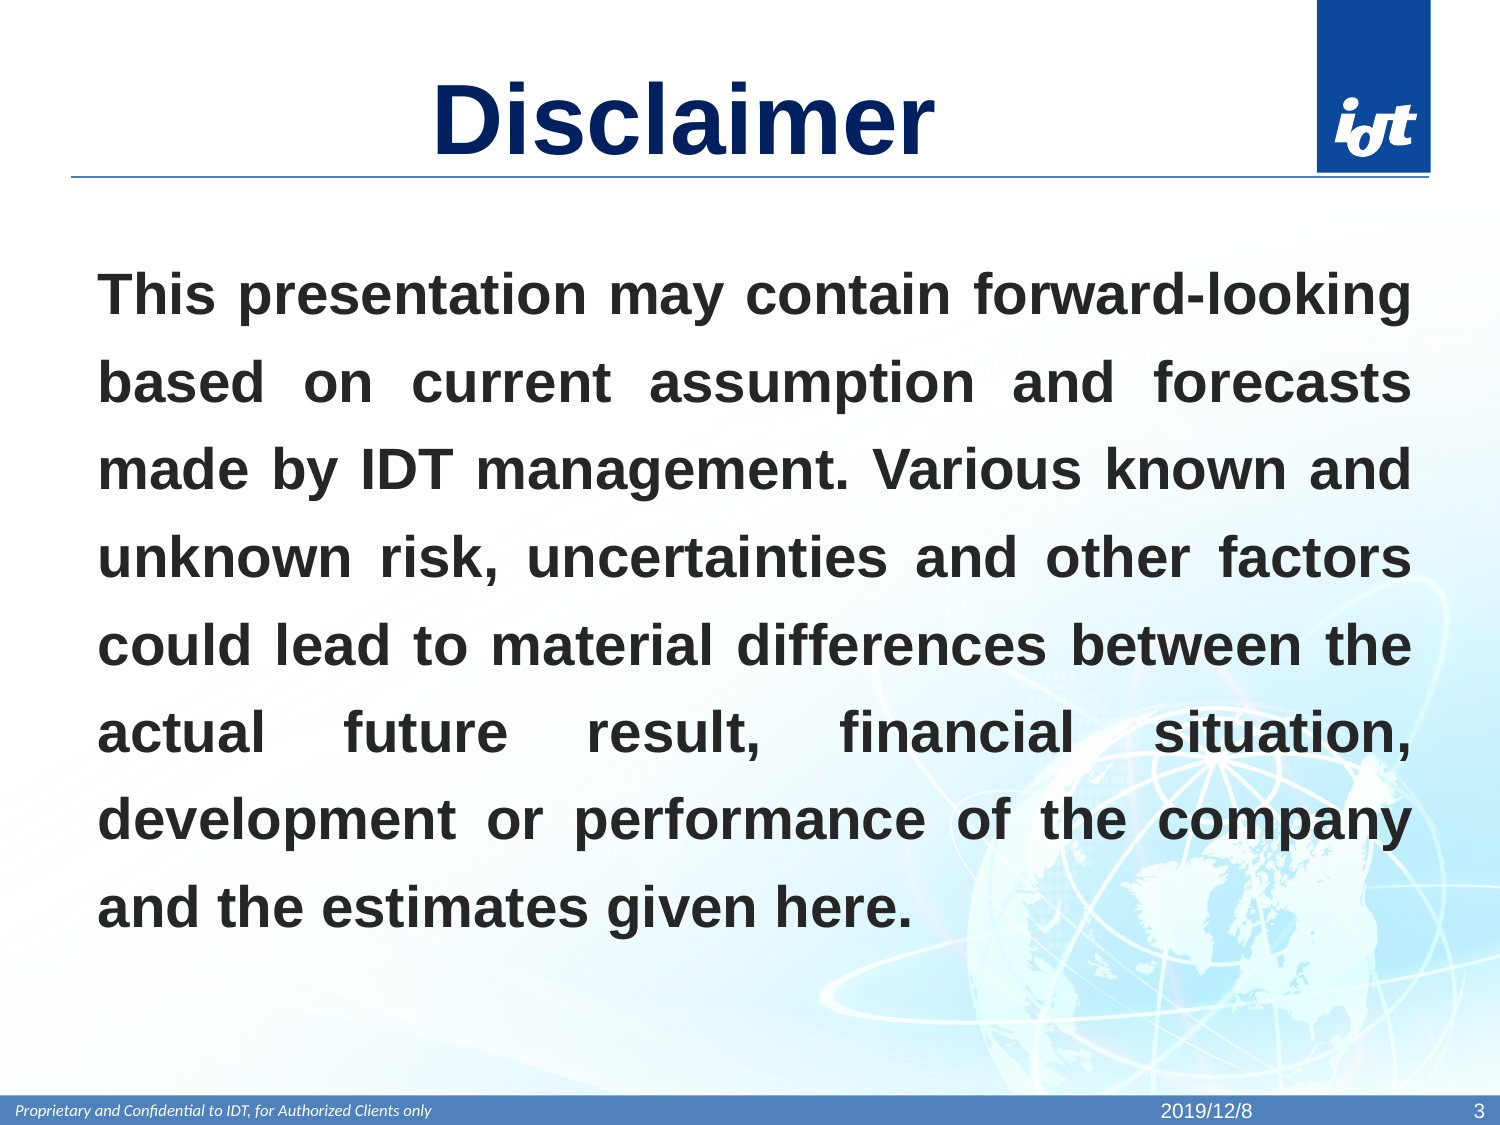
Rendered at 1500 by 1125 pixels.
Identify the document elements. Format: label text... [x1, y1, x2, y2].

slide_number 3 [1323, 1095, 1500, 1125]
title Disclaimer [75, 45, 1294, 185]
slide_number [1145, 1095, 1323, 1125]
list This presentation may contain forward-looking based on current assumption and forecasts made by IDT management. Various known and unknown risk, uncertainties and other factors could lead to material differences between the actual future result, financial situation, development or performance of the company and the estimates given here. [70, 231, 1430, 1034]
picture [0, 218, 1500, 1094]
